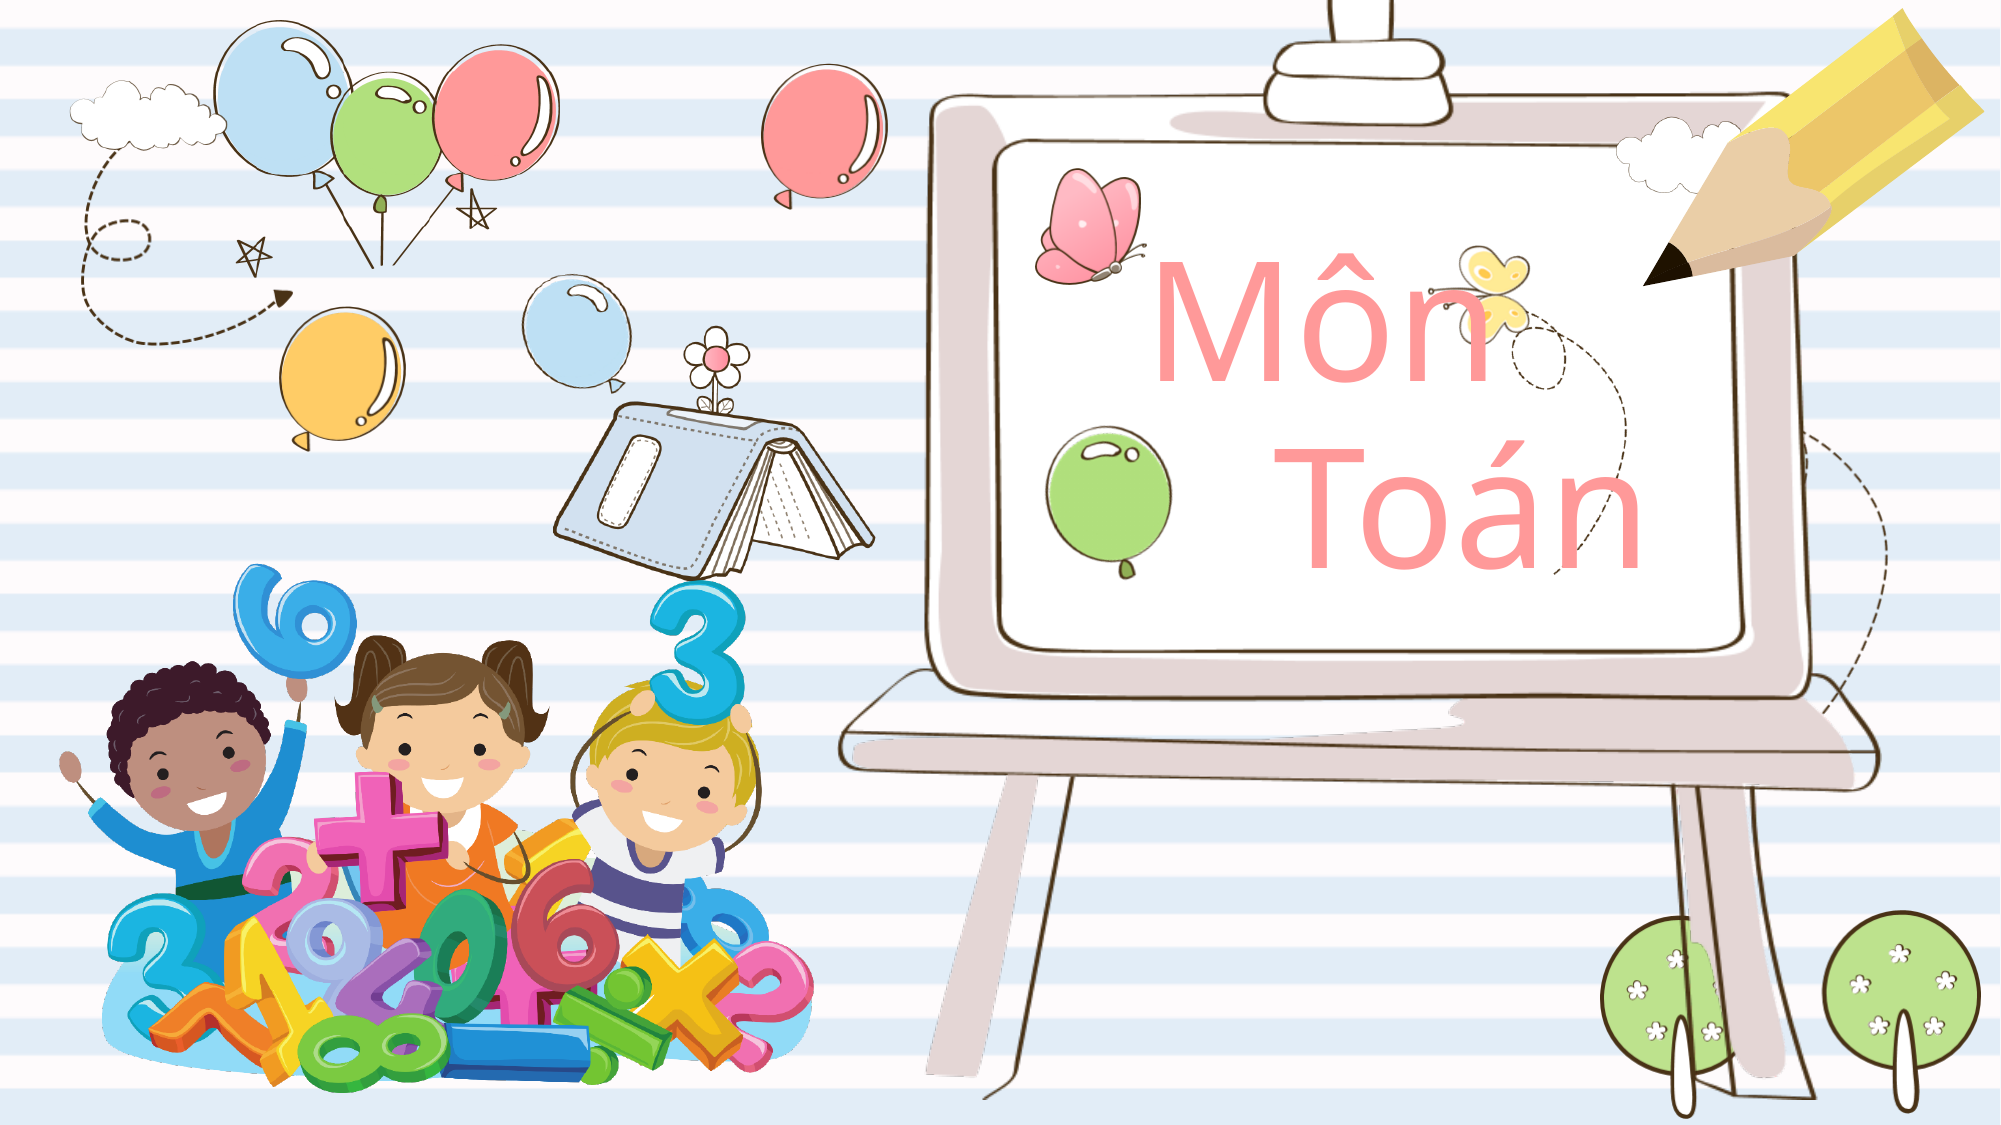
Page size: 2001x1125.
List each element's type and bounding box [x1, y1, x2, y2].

text_box [1627, 20, 1987, 266]
text_box [279, 306, 406, 452]
text_box [761, 0, 898, 210]
picture [0, 0, 2001, 1125]
text_box [1032, 412, 1192, 592]
text_box [512, 264, 642, 406]
